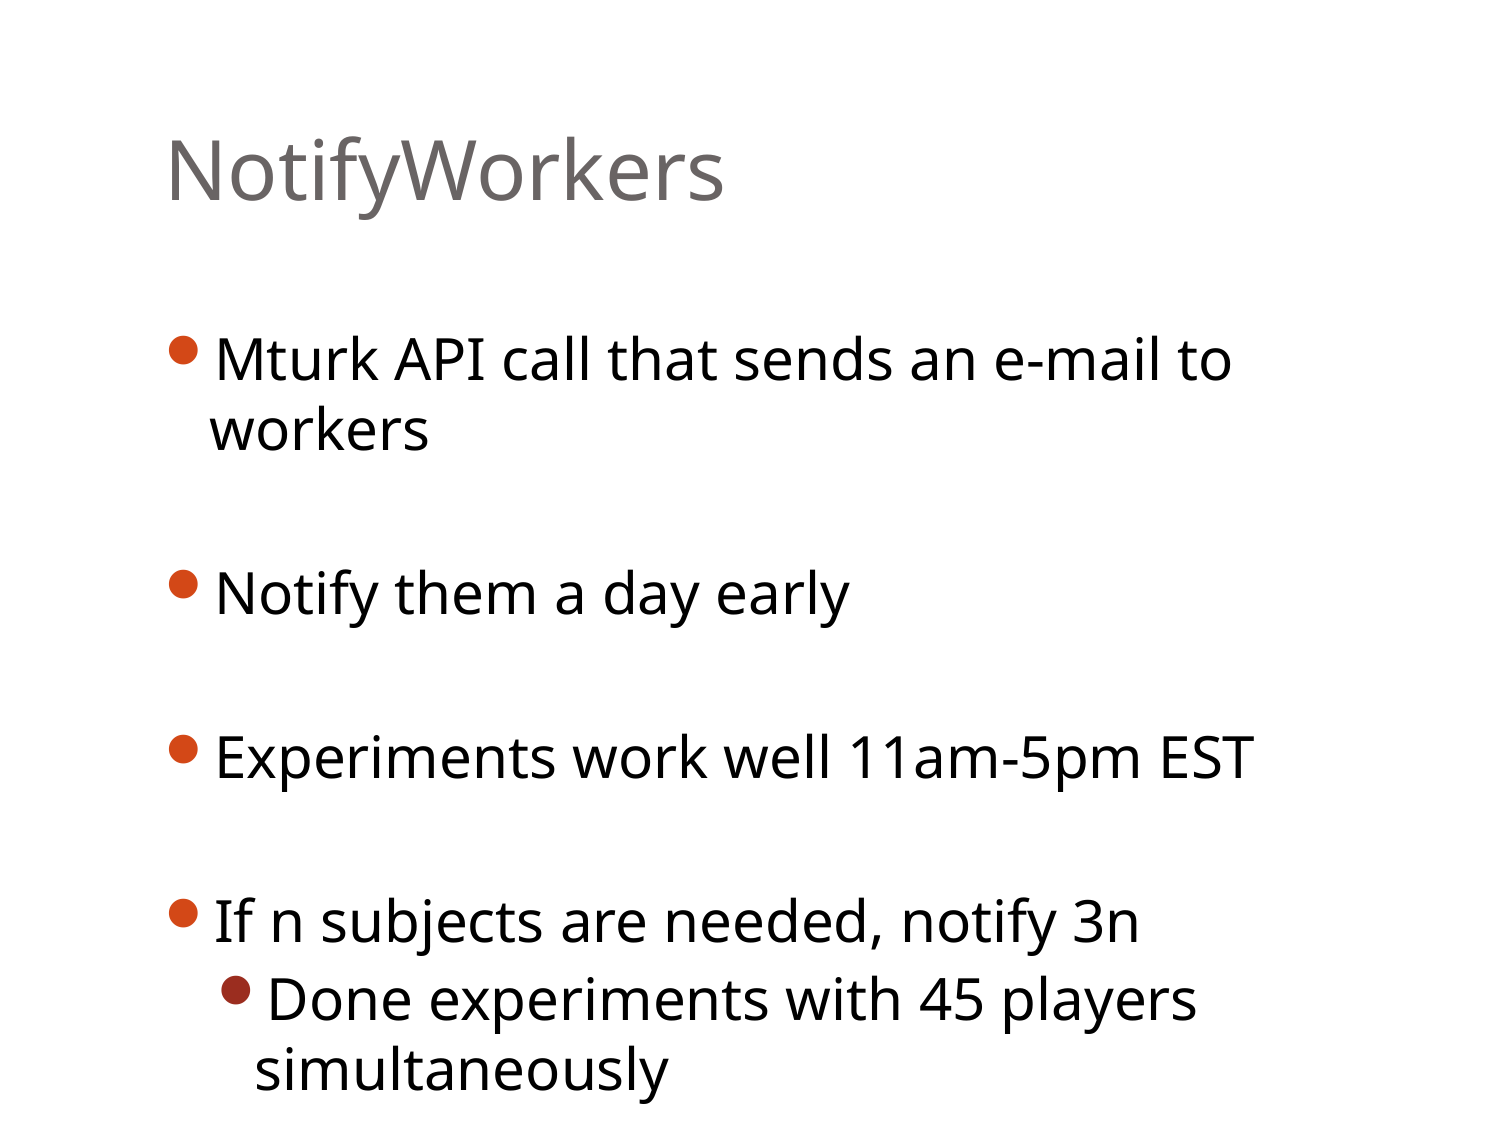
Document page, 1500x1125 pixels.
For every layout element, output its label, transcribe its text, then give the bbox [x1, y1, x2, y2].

list Mturk API call that sends an e-mail to workers Notify them a day early Experiments work well 11am-5pm EST If n subjects are needed, notify 3n Done experiments with 45 players simultaneously [150, 237, 1425, 988]
title NotifyWorkers [150, 45, 1425, 233]
